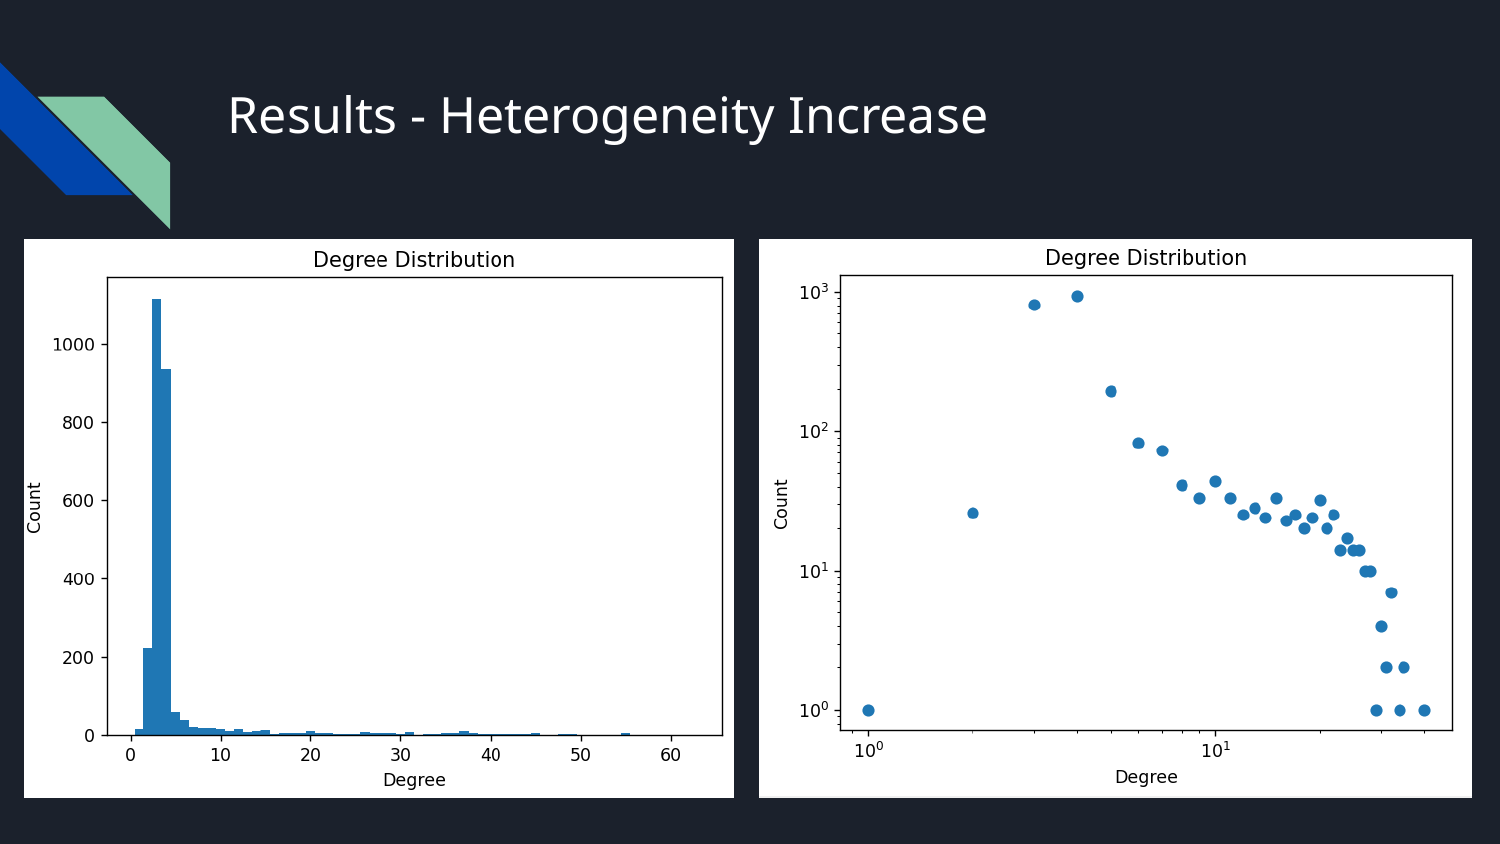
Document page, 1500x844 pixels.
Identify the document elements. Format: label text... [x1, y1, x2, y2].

picture [759, 239, 1472, 799]
title Results - Heterogeneity Increase [212, 64, 1368, 215]
picture [24, 239, 735, 799]
